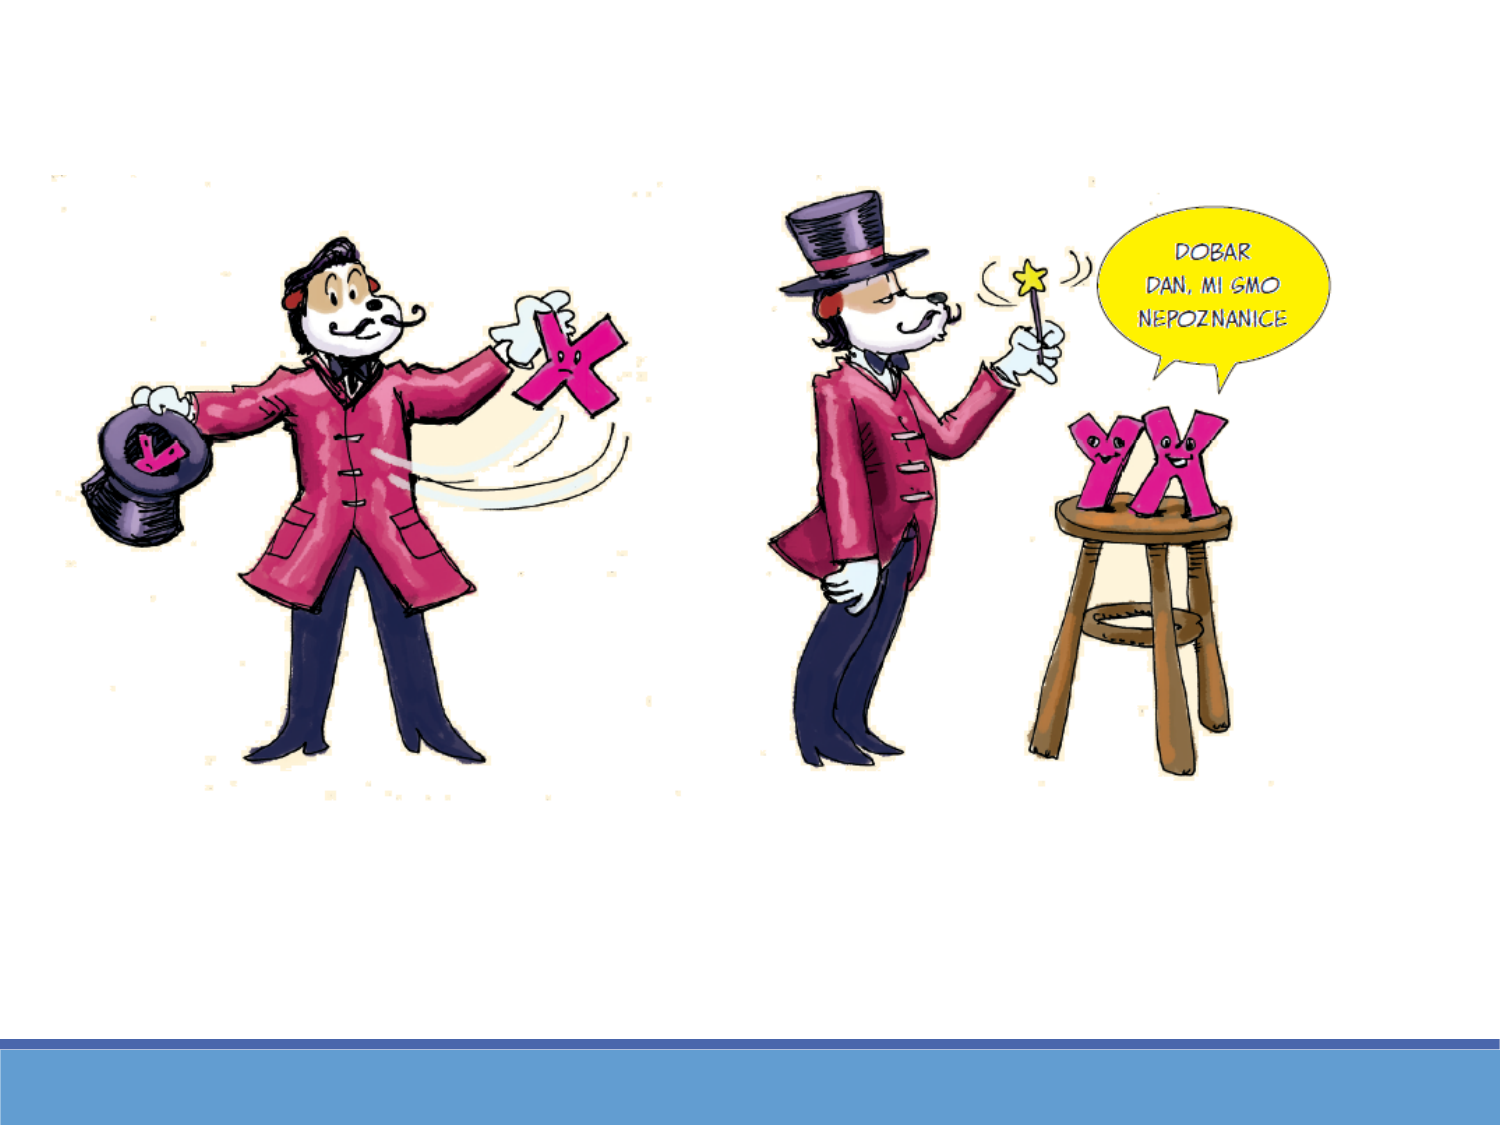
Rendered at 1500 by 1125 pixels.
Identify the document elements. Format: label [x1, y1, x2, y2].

picture [46, 175, 1464, 810]
